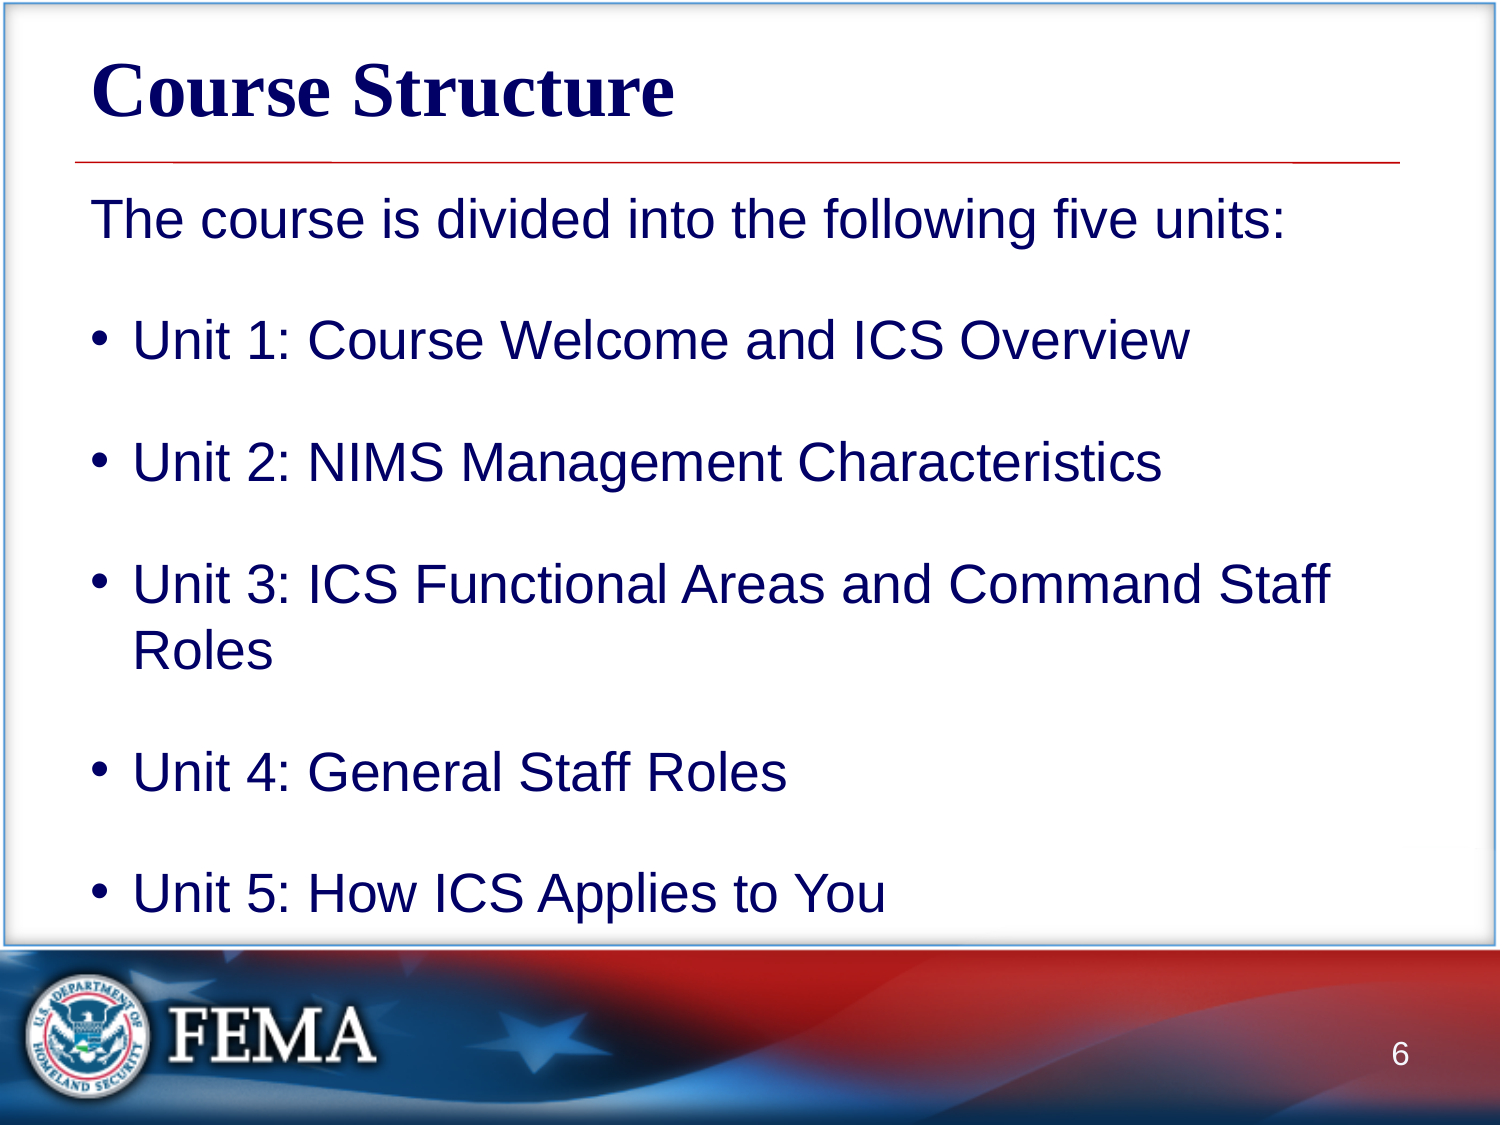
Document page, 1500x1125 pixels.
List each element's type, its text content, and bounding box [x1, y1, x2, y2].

picture [0, 0, 1500, 1125]
slide_number 6 [1074, 1024, 1425, 1103]
list The course is divided into the following five units: Unit 1: Course Welcome and ICS Overview Unit 2: NIMS Management Characteristics Unit 3: ICS Functional Areas and Command Staff Roles Unit 4: General Staff Roles Unit 5: How ICS Applies to You [75, 175, 1425, 938]
title Course Structure [75, 32, 1425, 138]
